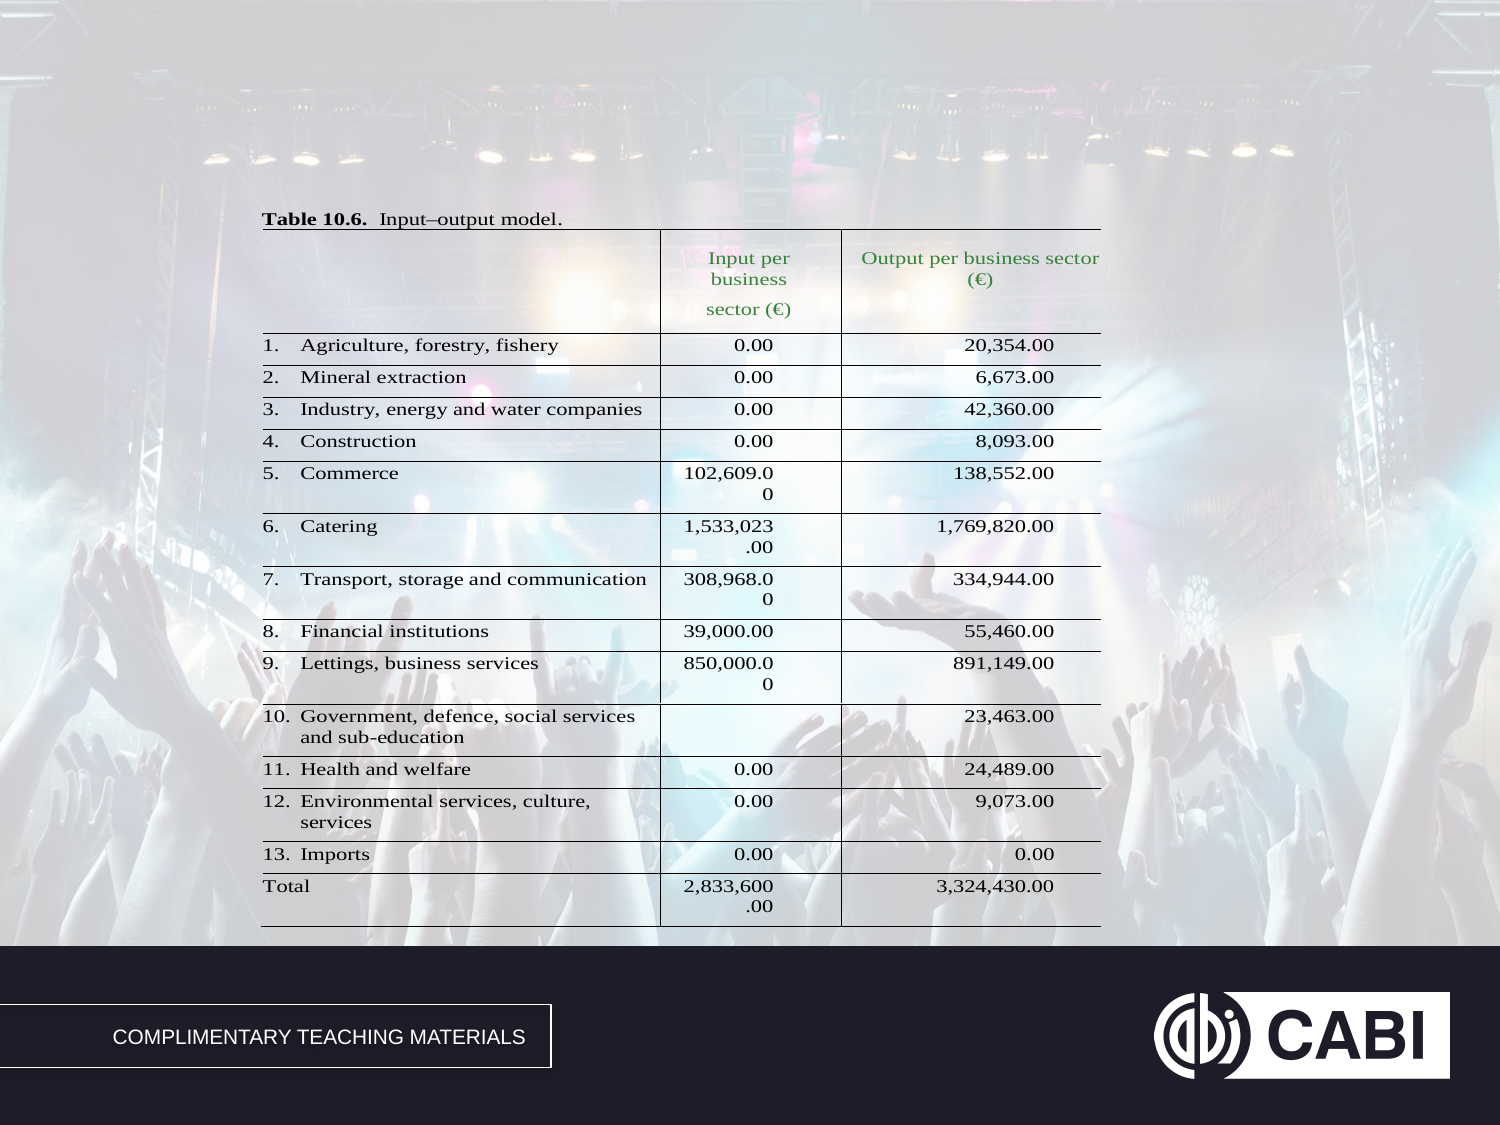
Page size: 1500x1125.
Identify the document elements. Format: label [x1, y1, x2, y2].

list [260, 208, 1111, 949]
title [195, 45, 1376, 209]
picture [1154, 992, 1450, 1079]
